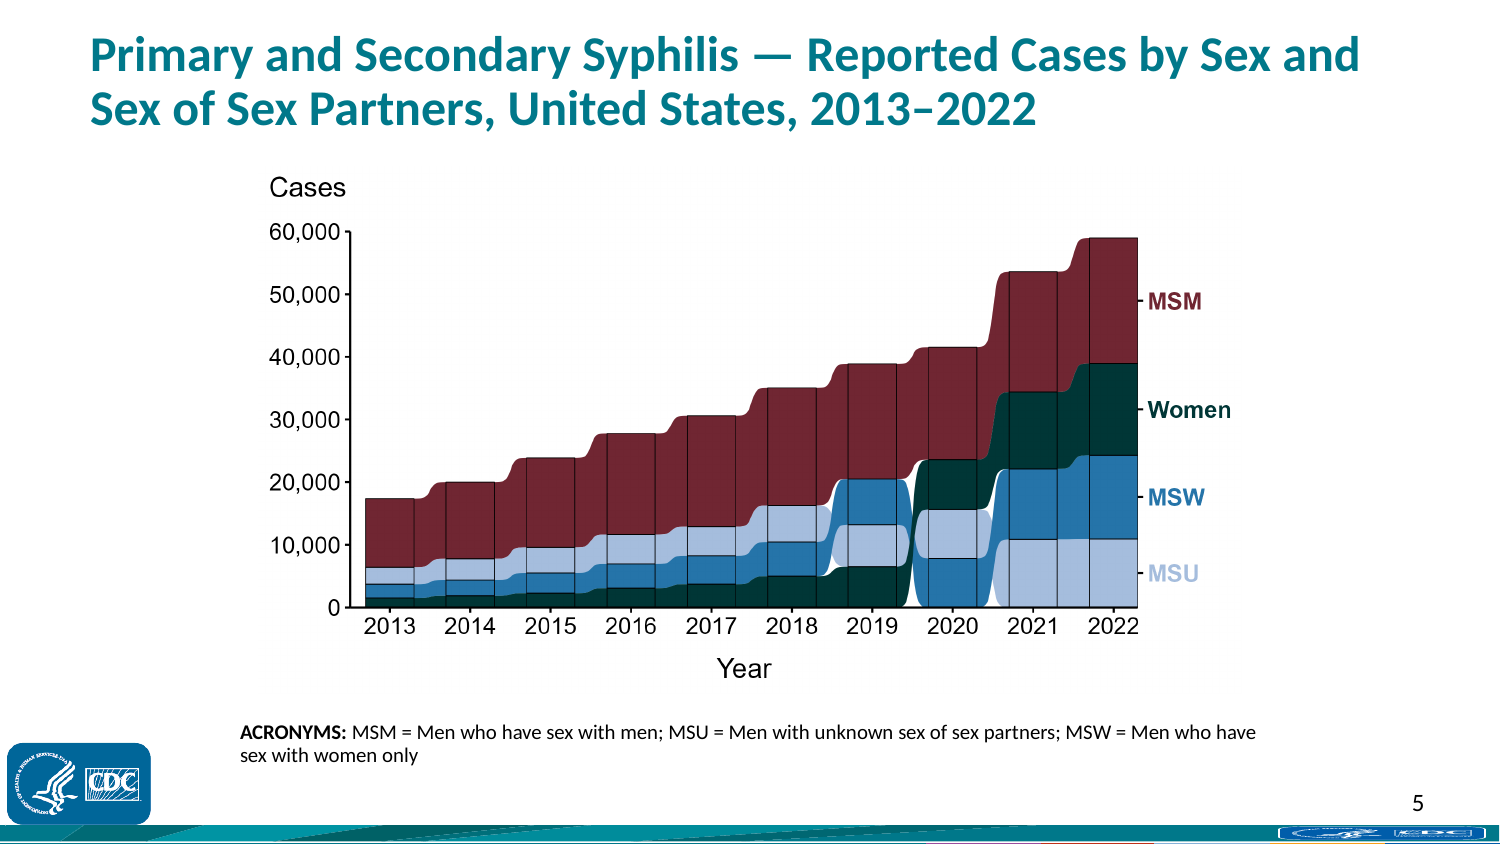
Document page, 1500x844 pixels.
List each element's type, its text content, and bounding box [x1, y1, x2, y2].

picture [5, 741, 152, 826]
title Primary and Secondary Syphilis — Reported Cases by Sex and Sex of Sex Partners, United States, 2013–2022 [75, 19, 1425, 144]
picture [258, 166, 1242, 694]
list ACRONYMS: MSM = Men who have sex with men; MSU = Men with unknown sex of sex partners; MSW = Men who have sex with women only [225, 714, 1275, 820]
